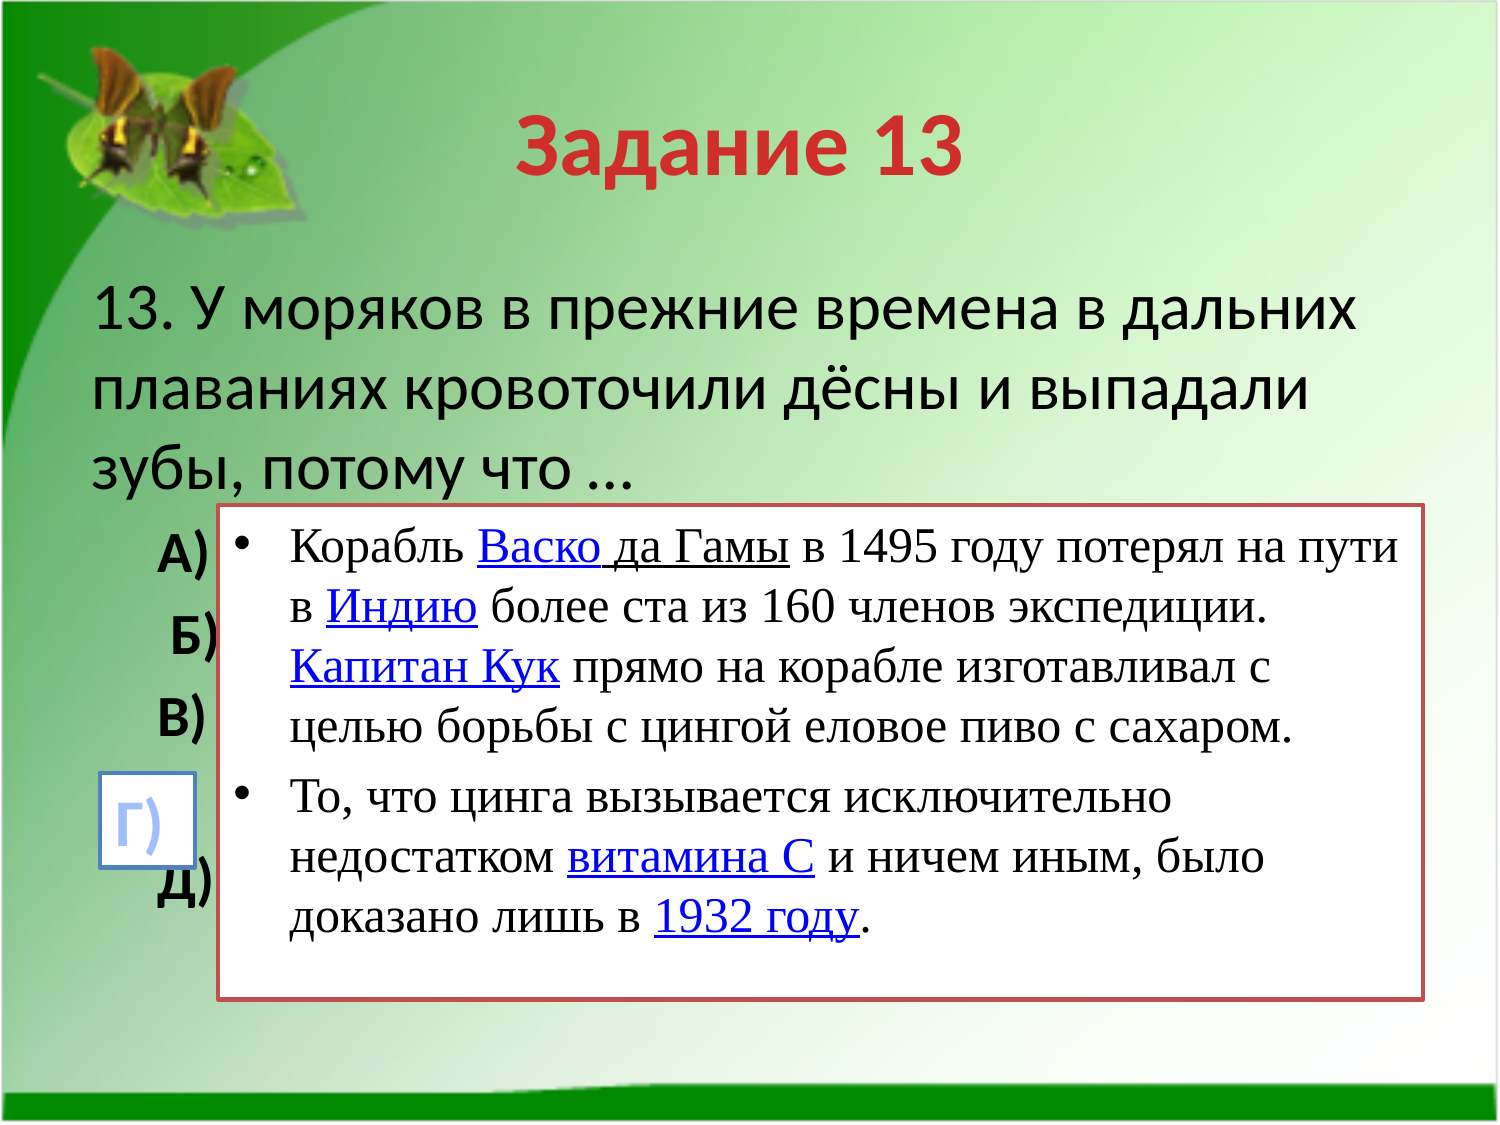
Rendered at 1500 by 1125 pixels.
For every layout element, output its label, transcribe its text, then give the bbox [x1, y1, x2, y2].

picture [0, 0, 1500, 1125]
text_box Г) [98, 771, 197, 870]
text_box Корабль Васко да Гамы в 1495 году потерял на пути в Индию более ста из 160 членов экспедиции. Капитан Кук прямо на корабле изготавливал с целью борьбы с цингой еловое пиво с сахаром. То, что цинга вызывается исключительно недостатком витамина C и ничем иным, было доказано лишь в 1932 году. [216, 503, 1425, 1002]
list 13. У моряков в прежние времена в дальних плаваниях кровоточили дёсны и выпадали зубы, потому что … А) они не чистили зубы; Б) в меню было много сладкого и мучного; В) на кораблях не было зубных врачей; Г) в меню не было свежих овощей и фруктов; Д) вместо хлеба им приходилось грызть сухари. [76, 255, 1427, 998]
title Задание 13 [75, 45, 1425, 233]
